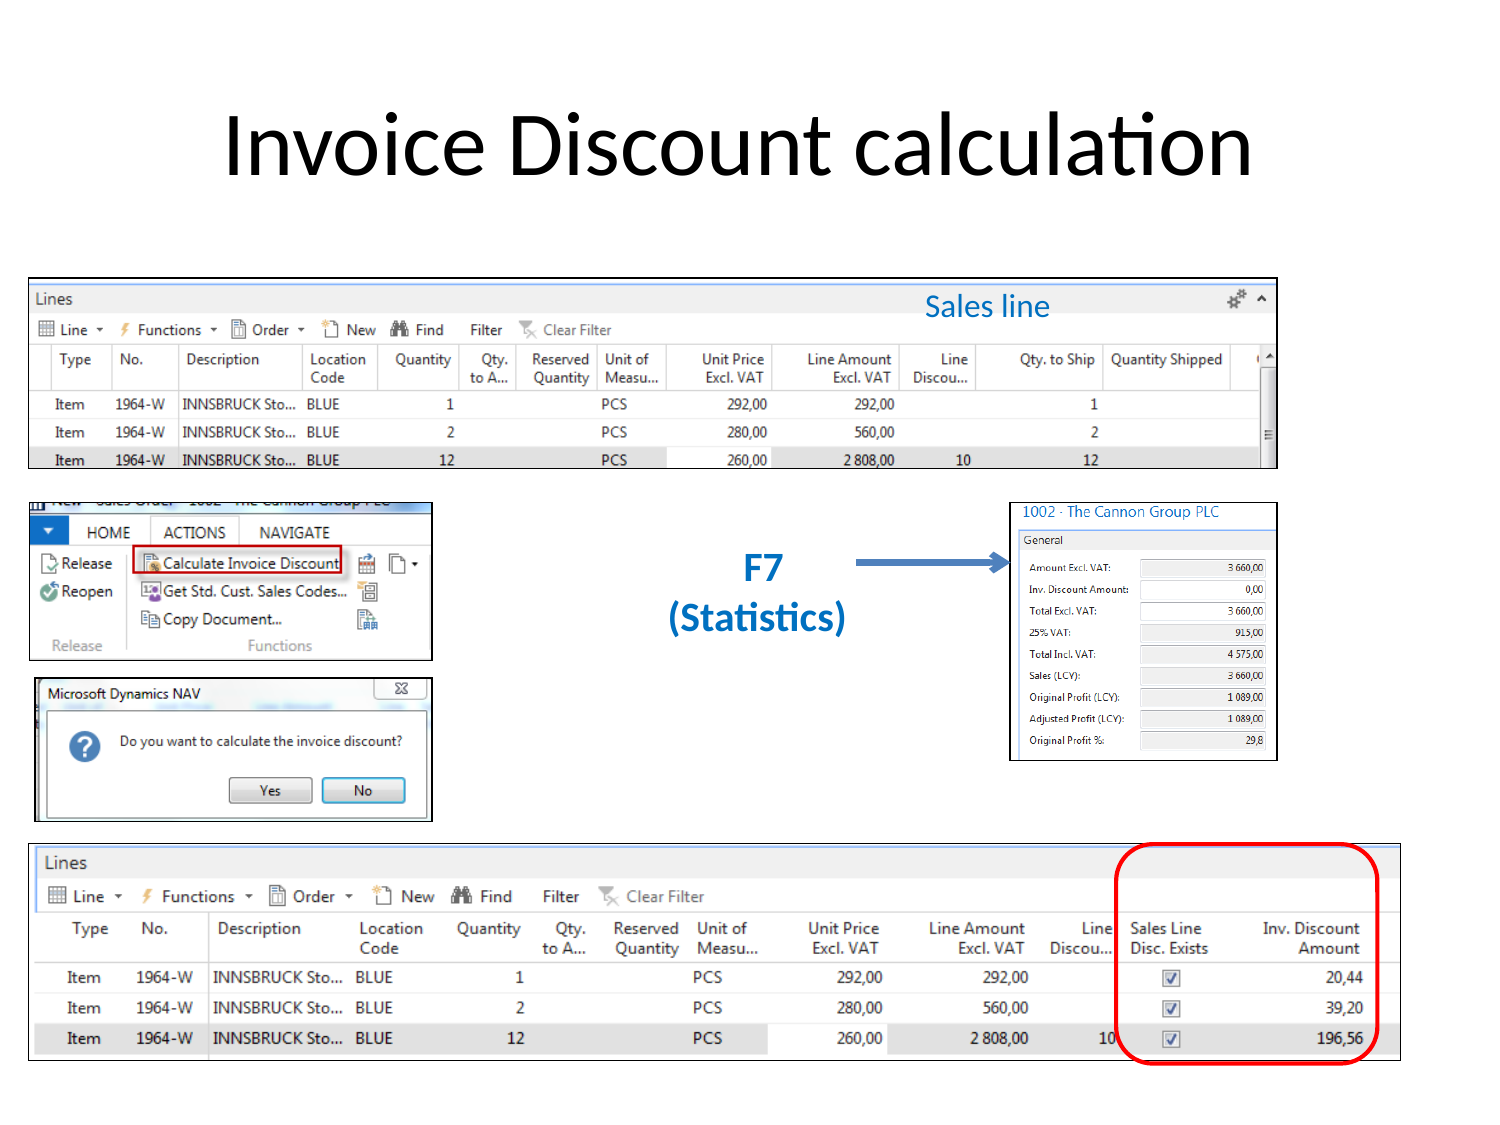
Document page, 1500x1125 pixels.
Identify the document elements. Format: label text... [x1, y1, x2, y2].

title Invoice Discount calculation [75, 45, 1425, 233]
picture [29, 503, 432, 660]
text_box F7 (Statistics) [652, 532, 980, 647]
picture [29, 843, 1400, 1061]
picture [35, 678, 432, 821]
picture [29, 278, 1277, 469]
picture [1010, 503, 1277, 760]
